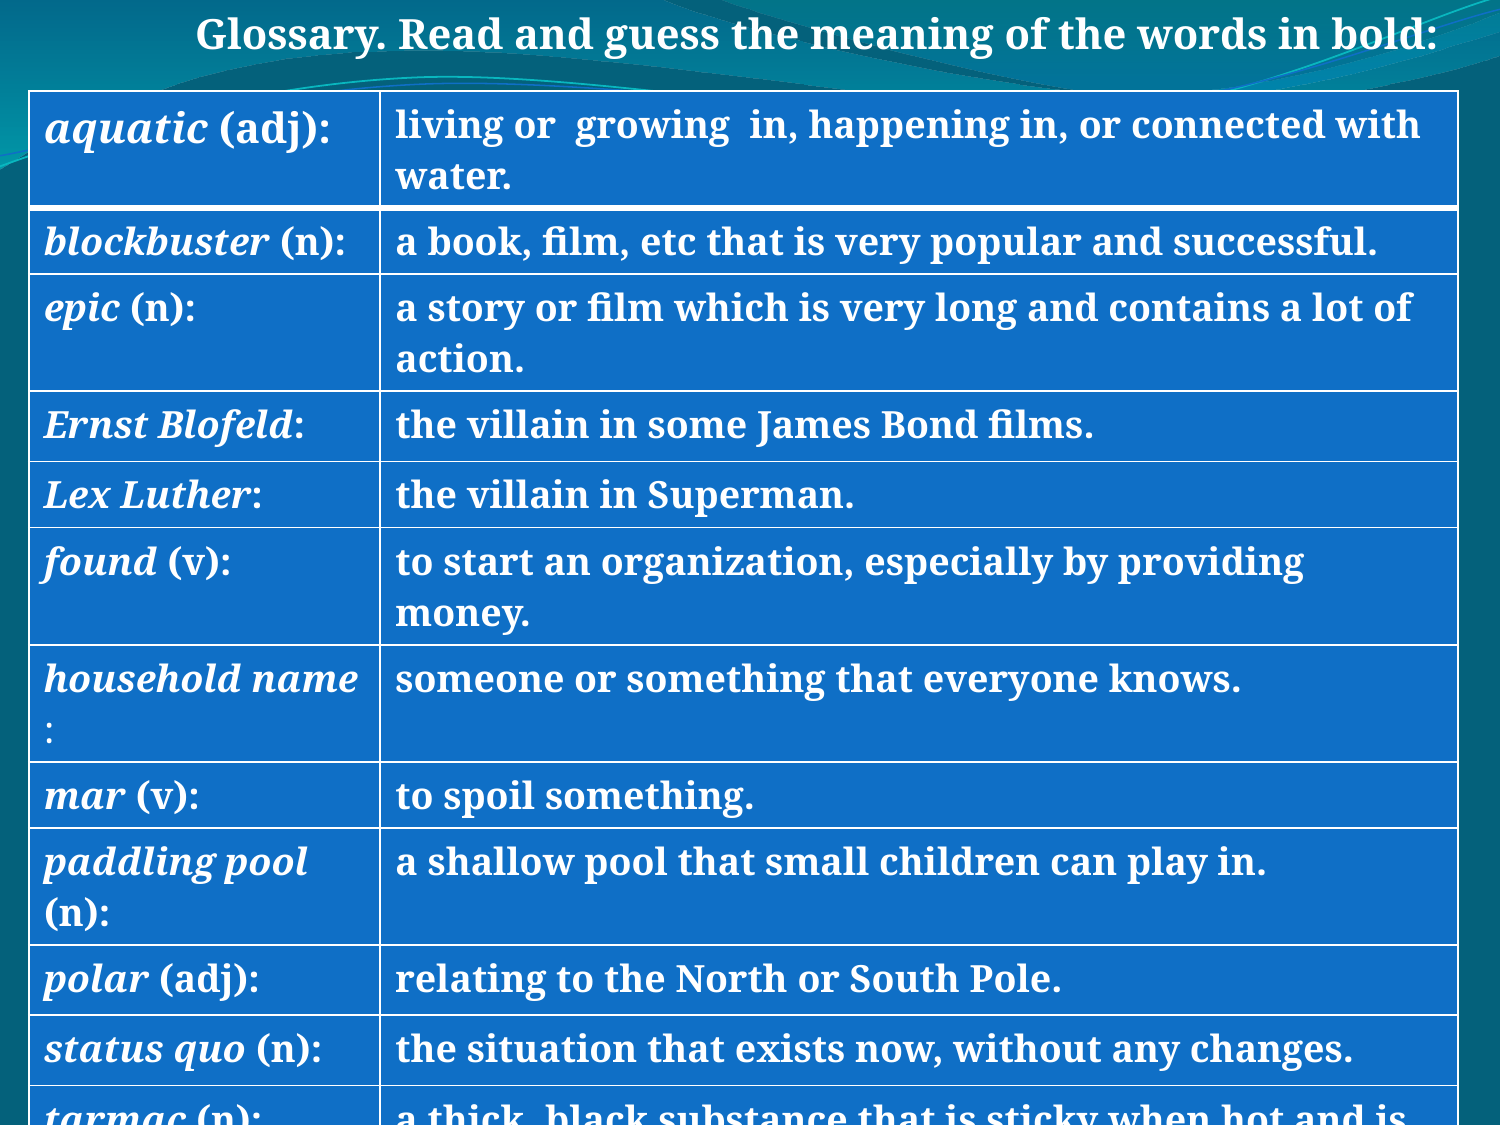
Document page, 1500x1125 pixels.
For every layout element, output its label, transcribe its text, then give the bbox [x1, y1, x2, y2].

table_cell tarmac (n): [30, 1086, 379, 1125]
table_cell found (v): [30, 528, 379, 644]
table_cell paddling pool (n): [30, 829, 379, 944]
table_header living or growing in, happening in, or connected with water. [381, 92, 1457, 205]
table_cell mar (v): [30, 763, 379, 827]
table_cell household name : [30, 646, 379, 761]
subtitle Glossary. Read and guess the meaning of the words in bold: [70, 0, 1458, 90]
table_cell a shallow pool that small children can play in. [381, 829, 1457, 944]
table_cell blockbuster (n): [30, 211, 379, 273]
table_cell Lex Luther: [30, 462, 379, 527]
table_cell Ernst Blofeld: [30, 392, 379, 461]
table_cell the villain in Superman. [381, 462, 1457, 527]
table_cell relating to the North or South Pole. [381, 946, 1457, 1014]
table_cell polar (adj): [30, 946, 379, 1014]
table_cell someone or something that everyone knows. [381, 646, 1457, 761]
table_cell status quo (n): [30, 1016, 379, 1085]
table_cell to start an organization, especially by providing money. [381, 528, 1457, 644]
table_cell the villain in some James Bond films. [381, 392, 1457, 461]
table_cell a story or film which is very long and contains a lot of action. [381, 275, 1457, 390]
table_cell a thick, black substance that is sticky when hot and is used to cover roads. [381, 1086, 1457, 1125]
table_cell epic (n): [30, 275, 379, 390]
table_cell a book, film, etc that is very popular and successful. [381, 211, 1457, 273]
table_header aquatic (adj): [30, 92, 379, 205]
table_cell to spoil something. [381, 763, 1457, 827]
table_cell the situation that exists now, without any changes. [381, 1016, 1457, 1085]
